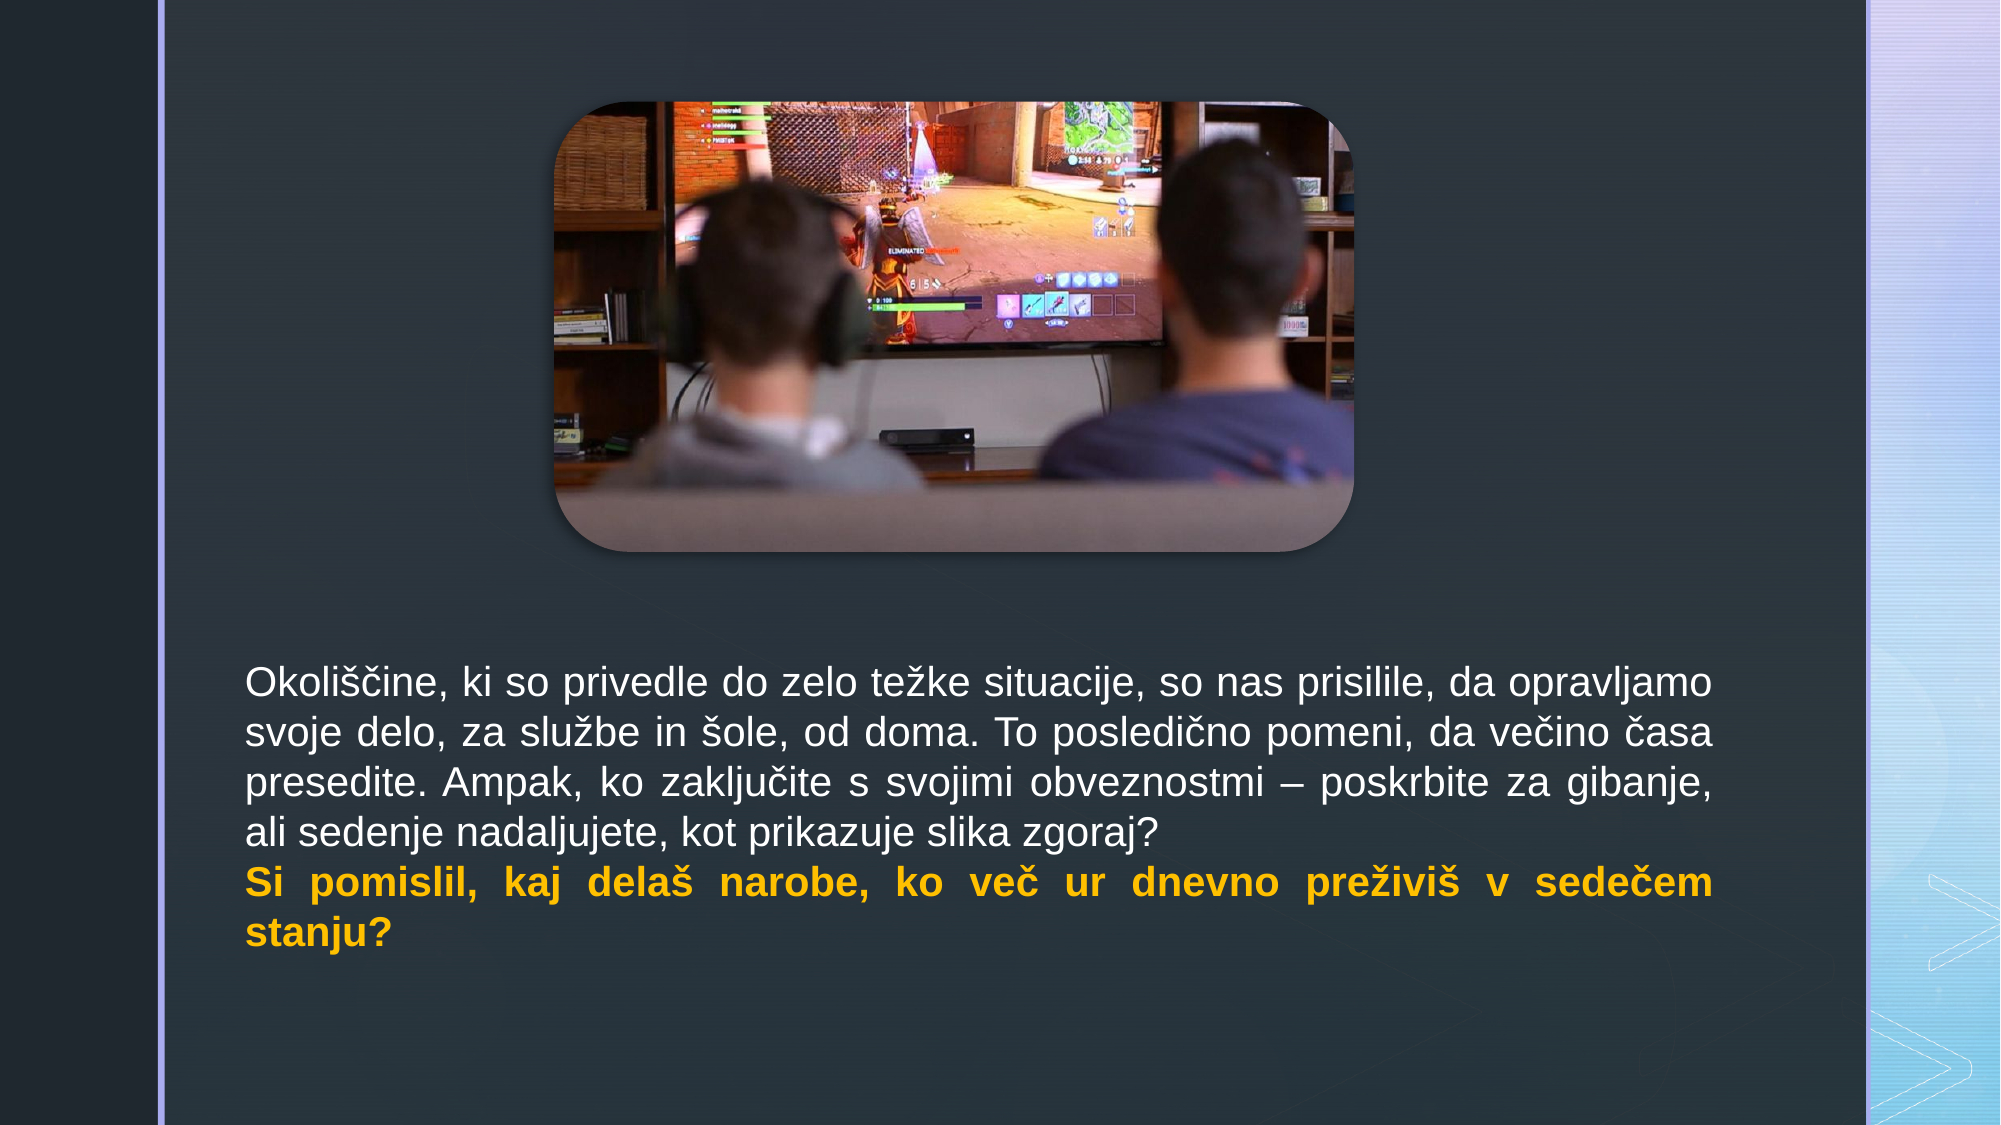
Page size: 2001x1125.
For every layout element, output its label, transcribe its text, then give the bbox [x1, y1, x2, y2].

text_box Okoliščine, ki so privedle do zelo težke situacije, so nas prisilile, da opravljamo svoje delo, za službe in šole, od doma. To posledično pomeni, da večino časa presedite. Ampak, ko zaključite s svojimi obveznostmi – poskrbite za gibanje, ali sedenje nadaljujete, kot prikazuje slika zgoraj? Si pomislil, kaj delaš narobe, ko več ur dnevno preživiš v sedečem stanju? [229, 647, 1729, 962]
picture [1871, 0, 2001, 1125]
picture [553, 101, 1355, 553]
